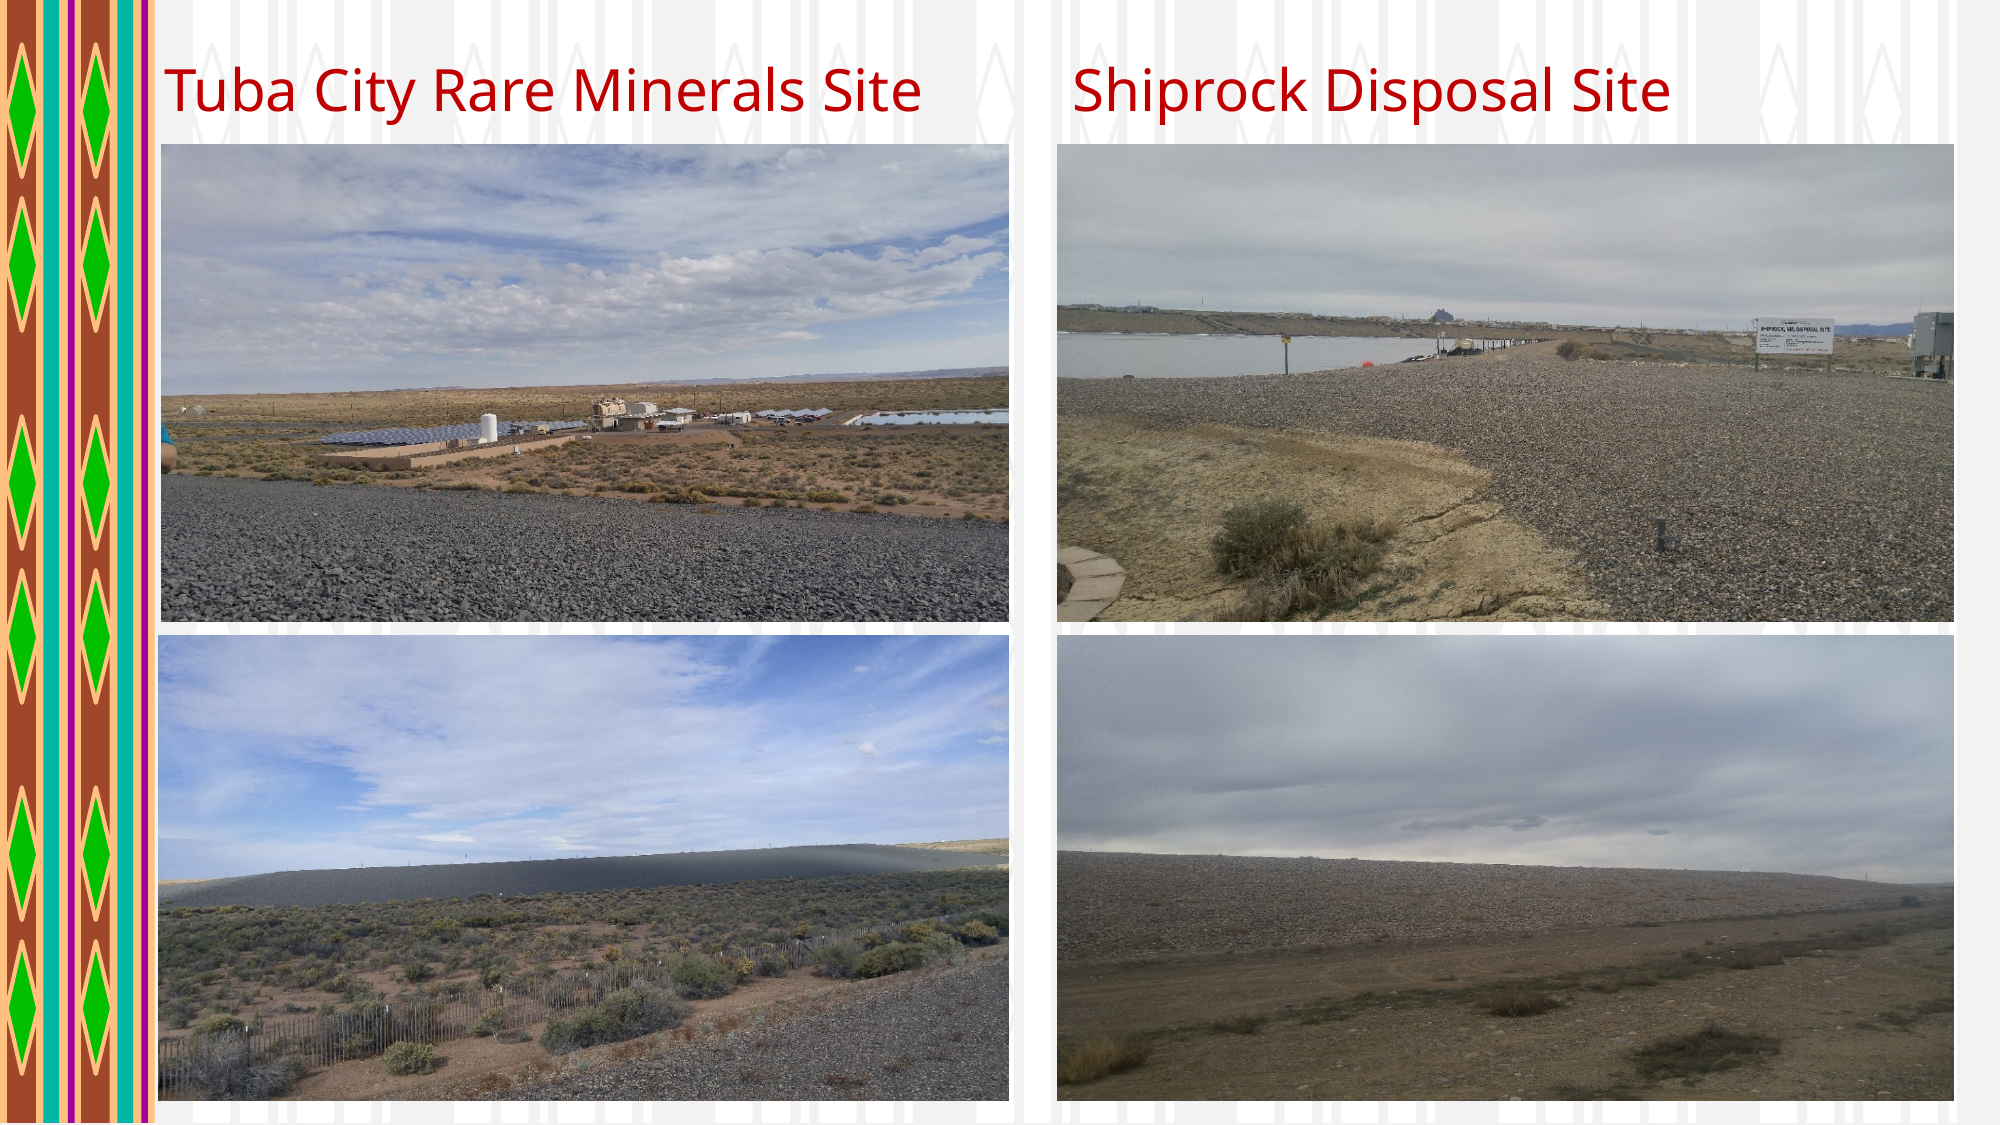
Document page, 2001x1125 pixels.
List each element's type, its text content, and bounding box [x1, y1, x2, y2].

picture [158, 635, 1009, 1101]
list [161, 144, 1009, 622]
list Shiprock Disposal Site [1057, 25, 1942, 131]
list Tuba City Rare Minerals Site [149, 25, 1034, 131]
picture [1057, 144, 1955, 622]
picture [1057, 635, 1955, 1101]
